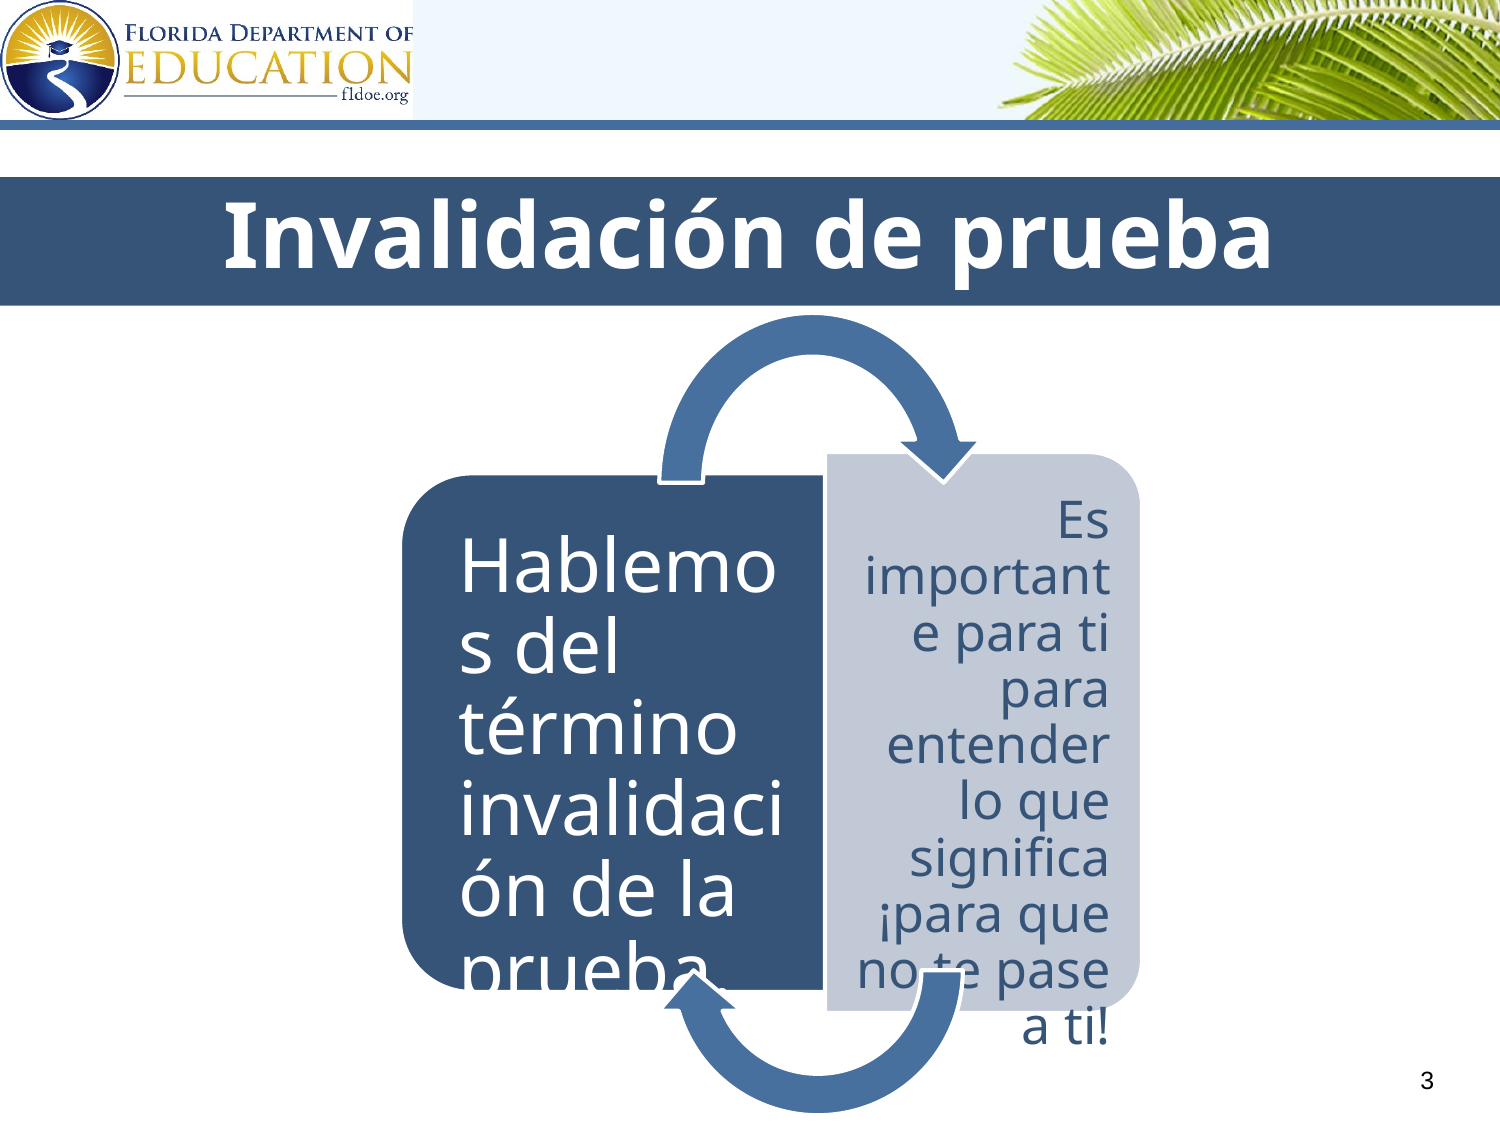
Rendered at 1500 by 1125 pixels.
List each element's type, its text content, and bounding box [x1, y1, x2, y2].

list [0, 315, 1500, 1124]
text_box Invalidación de prueba [0, 177, 1500, 306]
picture [0, 0, 1500, 120]
